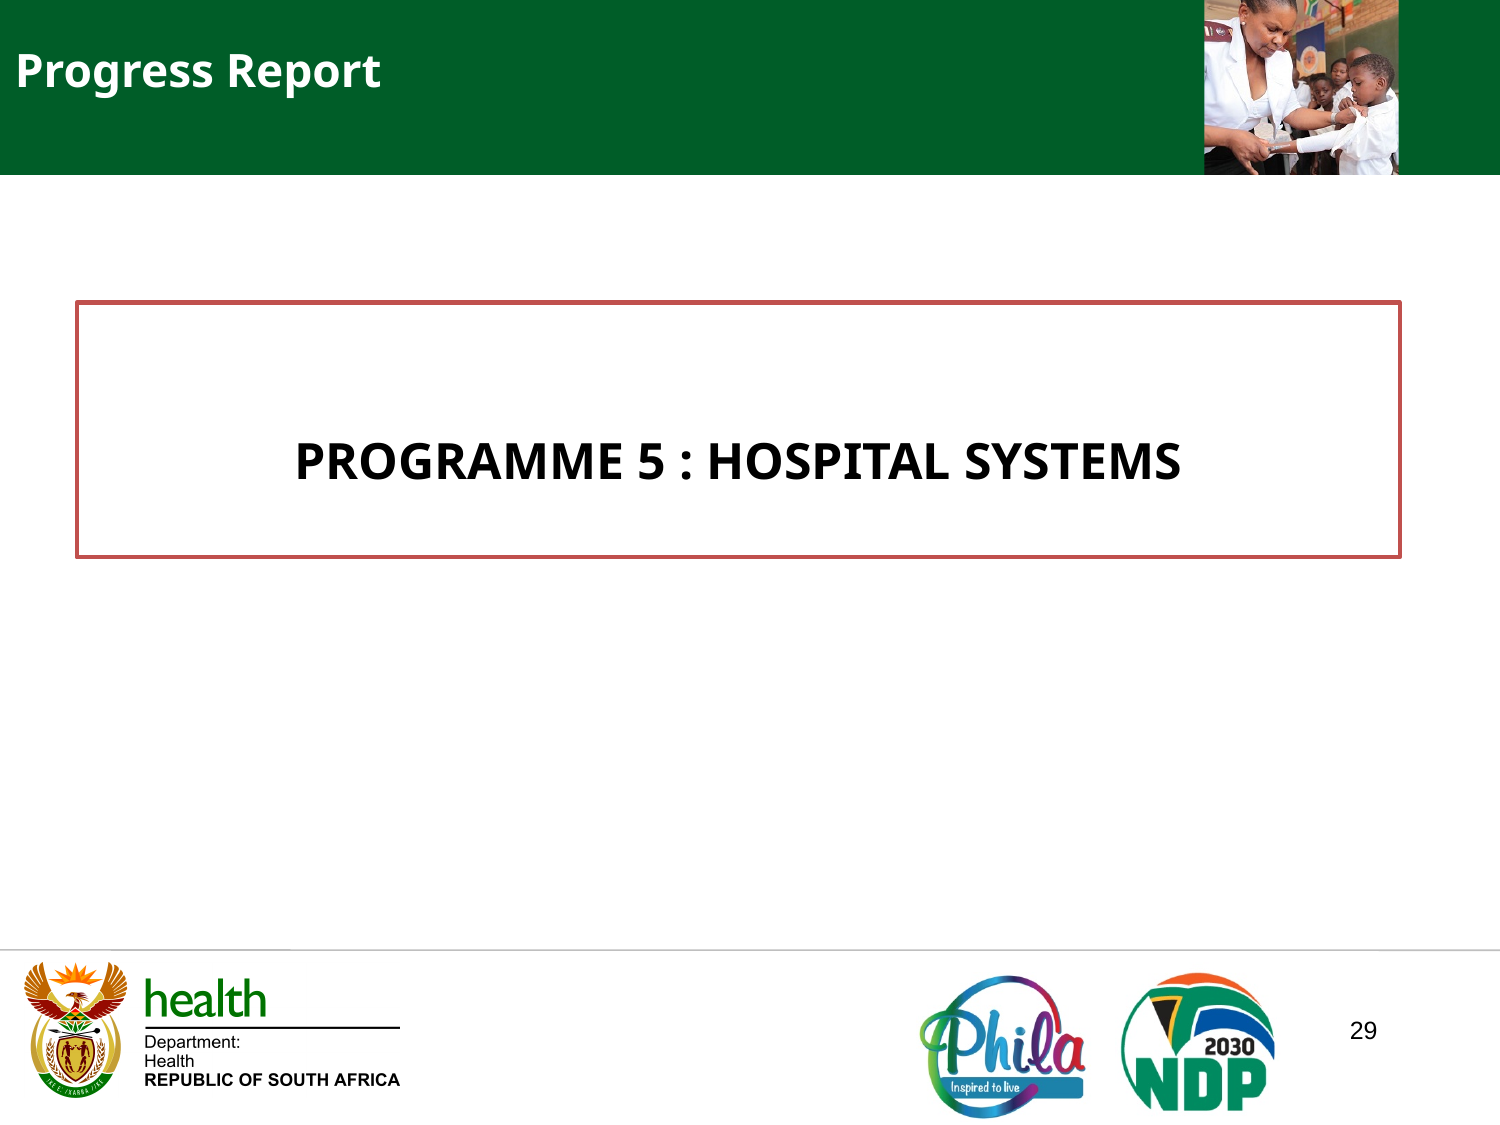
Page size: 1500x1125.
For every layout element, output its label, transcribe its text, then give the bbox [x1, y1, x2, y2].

text_box PROGRAMME 5 : HOSPITAL SYSTEMS [75, 300, 1402, 559]
picture [24, 962, 400, 1098]
picture [1204, 0, 1399, 175]
picture [1115, 962, 1290, 1006]
title 29 [620, 1006, 1400, 1125]
text_box Progress Report [0, 0, 1188, 151]
picture [916, 972, 1092, 1006]
